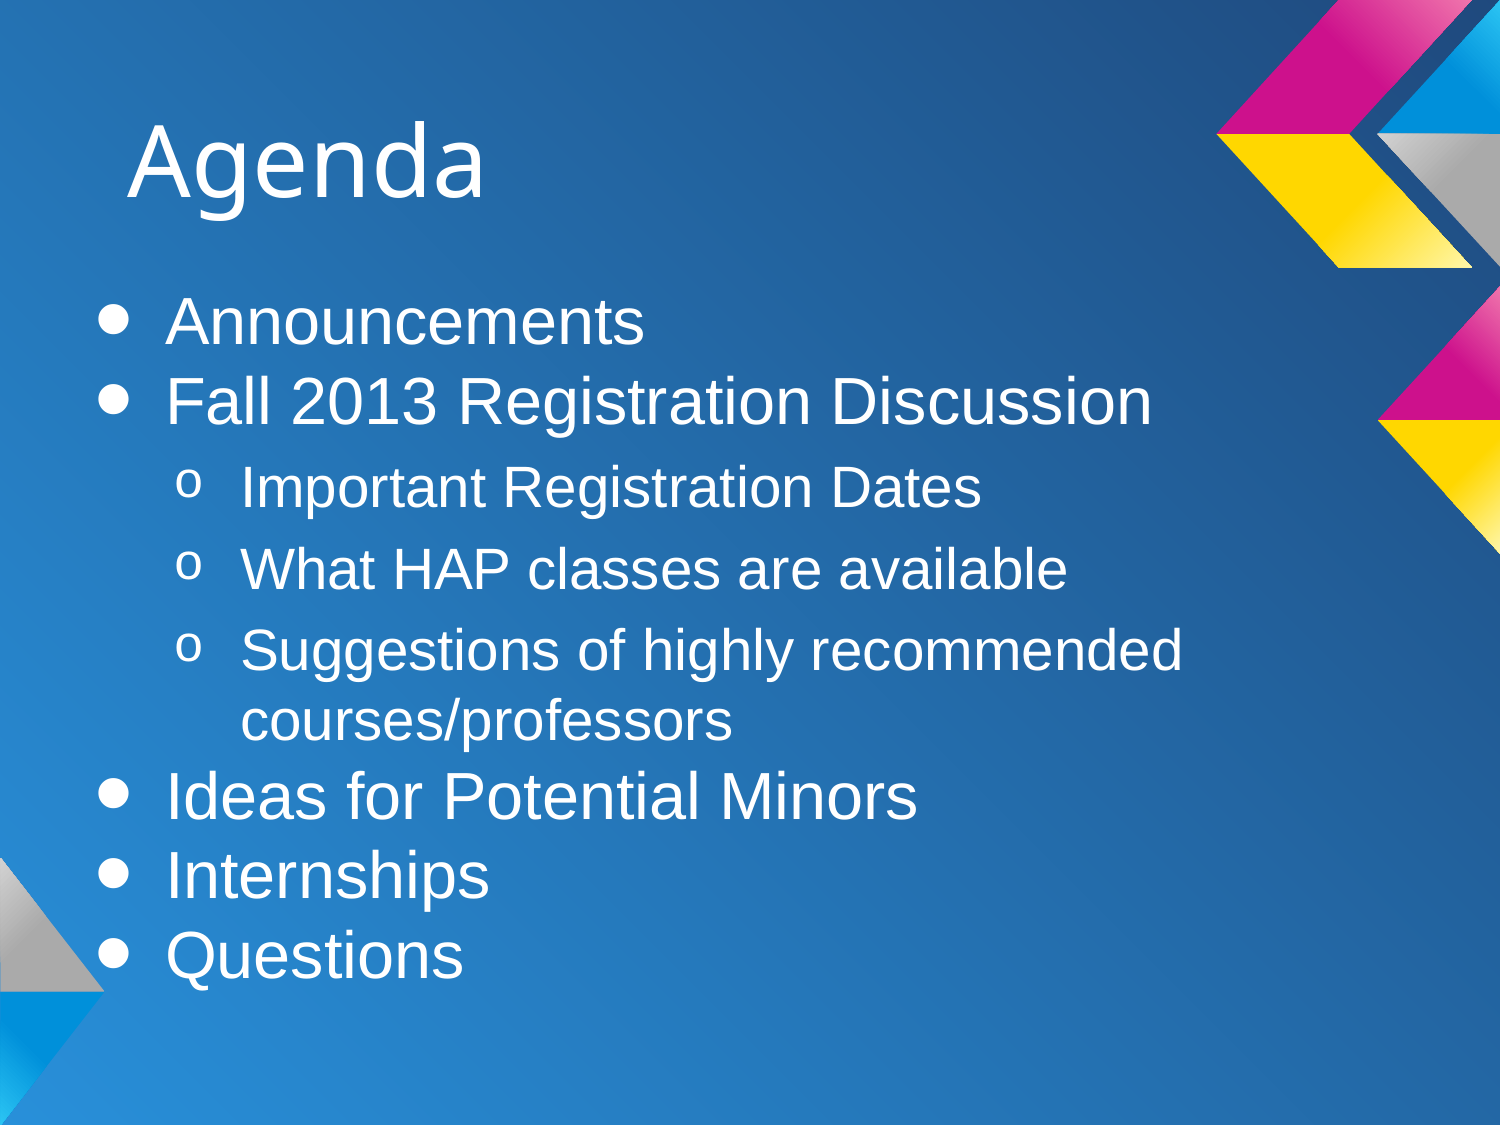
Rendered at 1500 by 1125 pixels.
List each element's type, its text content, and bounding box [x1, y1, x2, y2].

list Announcements Fall 2013 Registration Discussion Important Registration Dates What HAP classes are available Suggestions of highly recommended courses/professors Ideas for Potential Minors Internships Questions [75, 262, 1425, 1057]
title Agenda [75, 45, 1204, 233]
